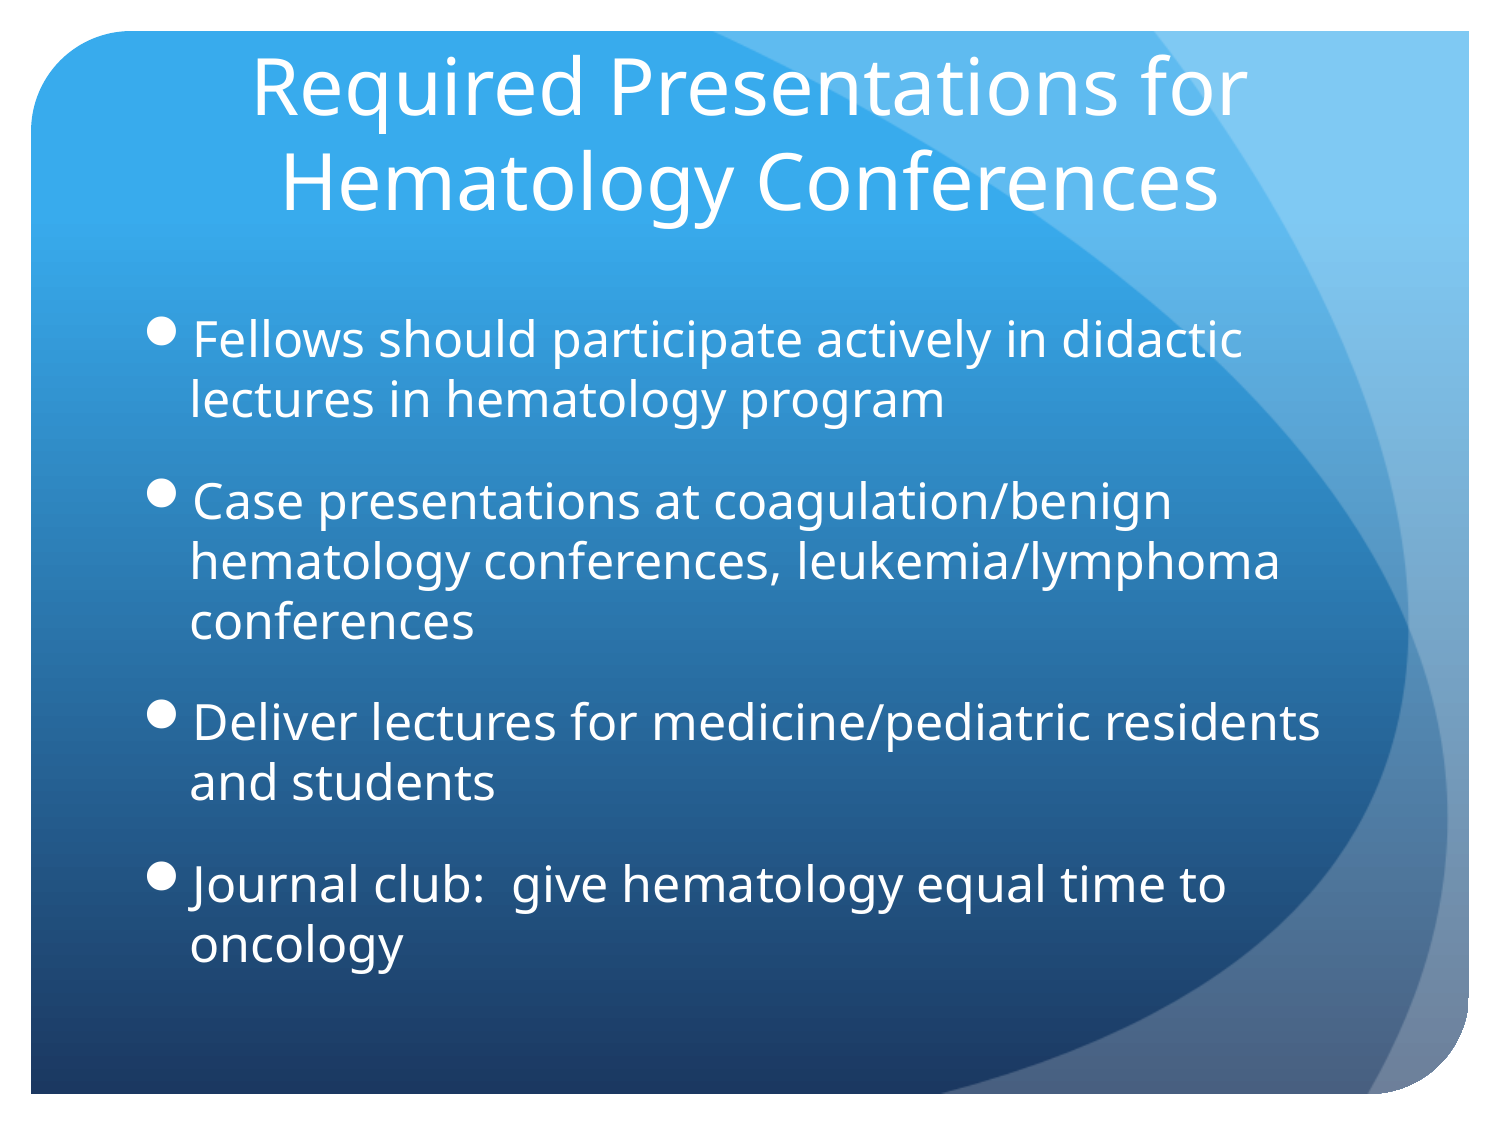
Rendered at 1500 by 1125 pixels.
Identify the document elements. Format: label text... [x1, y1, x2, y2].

title Required Presentations for Hematology Conferences [127, 62, 1372, 234]
picture [24, 30, 1473, 1094]
list Fellows should participate actively in didactic lectures in hematology program Case presentations at coagulation/benign hematology conferences, leukemia/lymphoma conferences Deliver lectures for medicine/pediatric residents and students Journal club: give hematology equal time to oncology [127, 299, 1372, 991]
